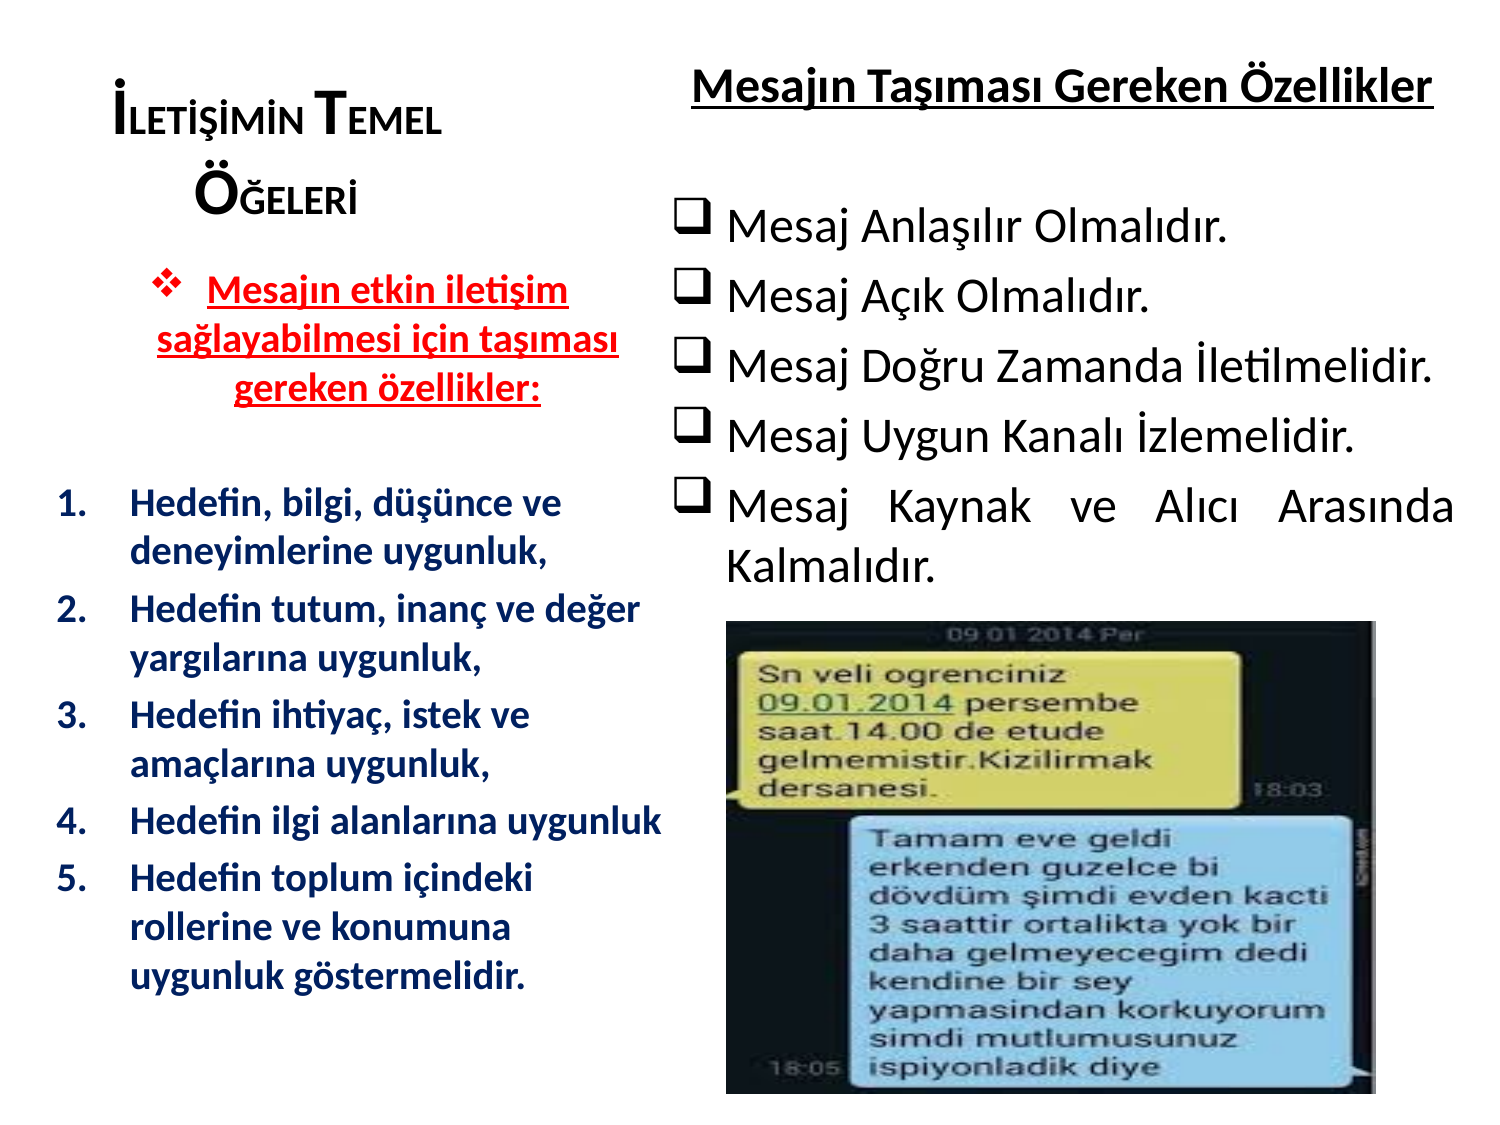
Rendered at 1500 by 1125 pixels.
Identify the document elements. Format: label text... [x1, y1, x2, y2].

list Mesajın Taşıması Gereken Özellikler Mesaj Anlaşılır Olmalıdır. Mesaj Açık Olmalıdır. Mesaj Doğru Zamanda İletilmelidir. Mesaj Uygun Kanalı İzlemelidir. Mesaj Kaynak ve Alıcı Arasında Kalmalıdır. [655, 44, 1471, 716]
picture [726, 621, 1377, 1095]
text_box Mesajın etkin iletişim sağlayabilmesi için taşıması gereken özellikler: Hedefin, bilgi, düşünce ve deneyimlerine uygunluk, Hedefin tutum, inanç ve değer yargılarına uygunluk, Hedefin ihtiyaç, istek ve amaçlarına uygunluk, Hedefin ilgi alanlarına uygunluk Hedefin toplum içindeki rollerine ve konumuna uygunluk göstermelidir. [41, 255, 680, 1059]
title İLETİŞİMİN TEMEL ÖĞELERİ [75, 44, 479, 236]
